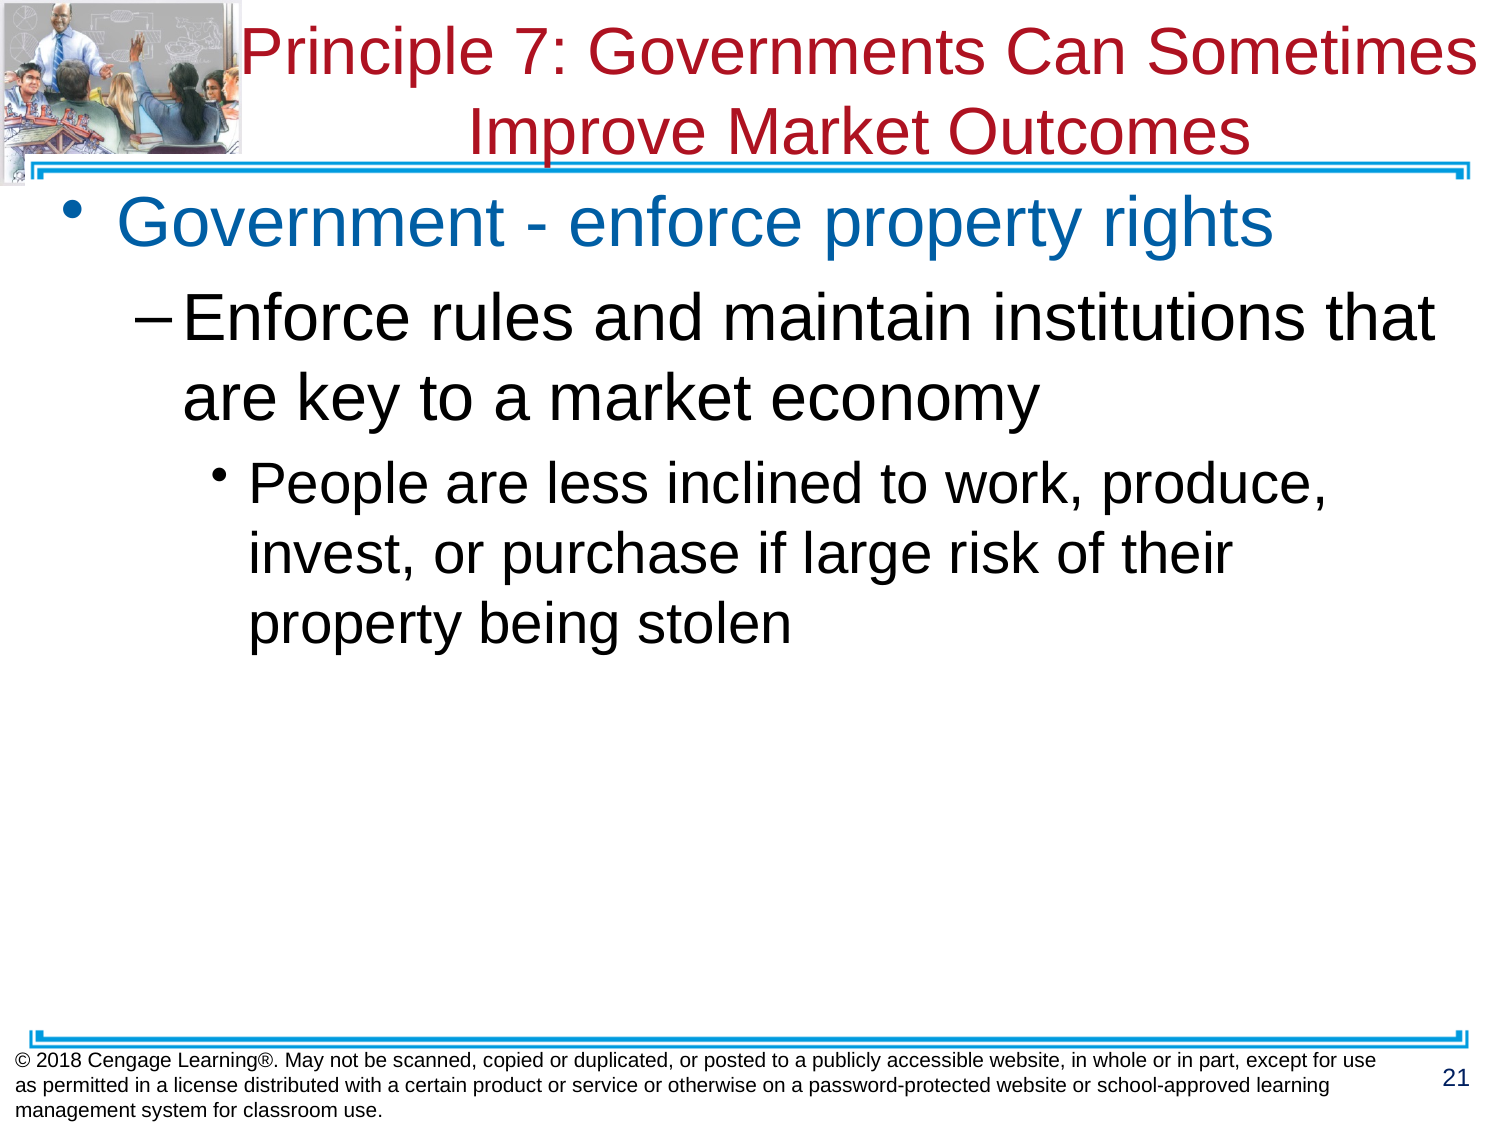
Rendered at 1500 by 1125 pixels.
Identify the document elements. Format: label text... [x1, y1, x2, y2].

picture [25, 1024, 45, 1043]
slide_number 21 [1412, 1052, 1500, 1117]
list Government - enforce property rights Enforce rules and maintain institutions that are key to a market economy People are less inclined to work, produce, invest, or purchase if large risk of their property being stolen [45, 168, 1455, 1055]
title Principle 7: Governments Can Sometimes Improve Market Outcomes [219, 0, 1500, 142]
picture [0, 0, 1475, 186]
footer © 2018 Cengage Learning®. May not be scanned, copied or duplicated, or posted to a publicly accessible website, in whole or in part, except for use as permitted in a license distributed with a certain product or service or otherwise on a password-protected website or school-approved learning management system for classroom use. [0, 1043, 1412, 1125]
picture [1455, 1024, 1475, 1053]
